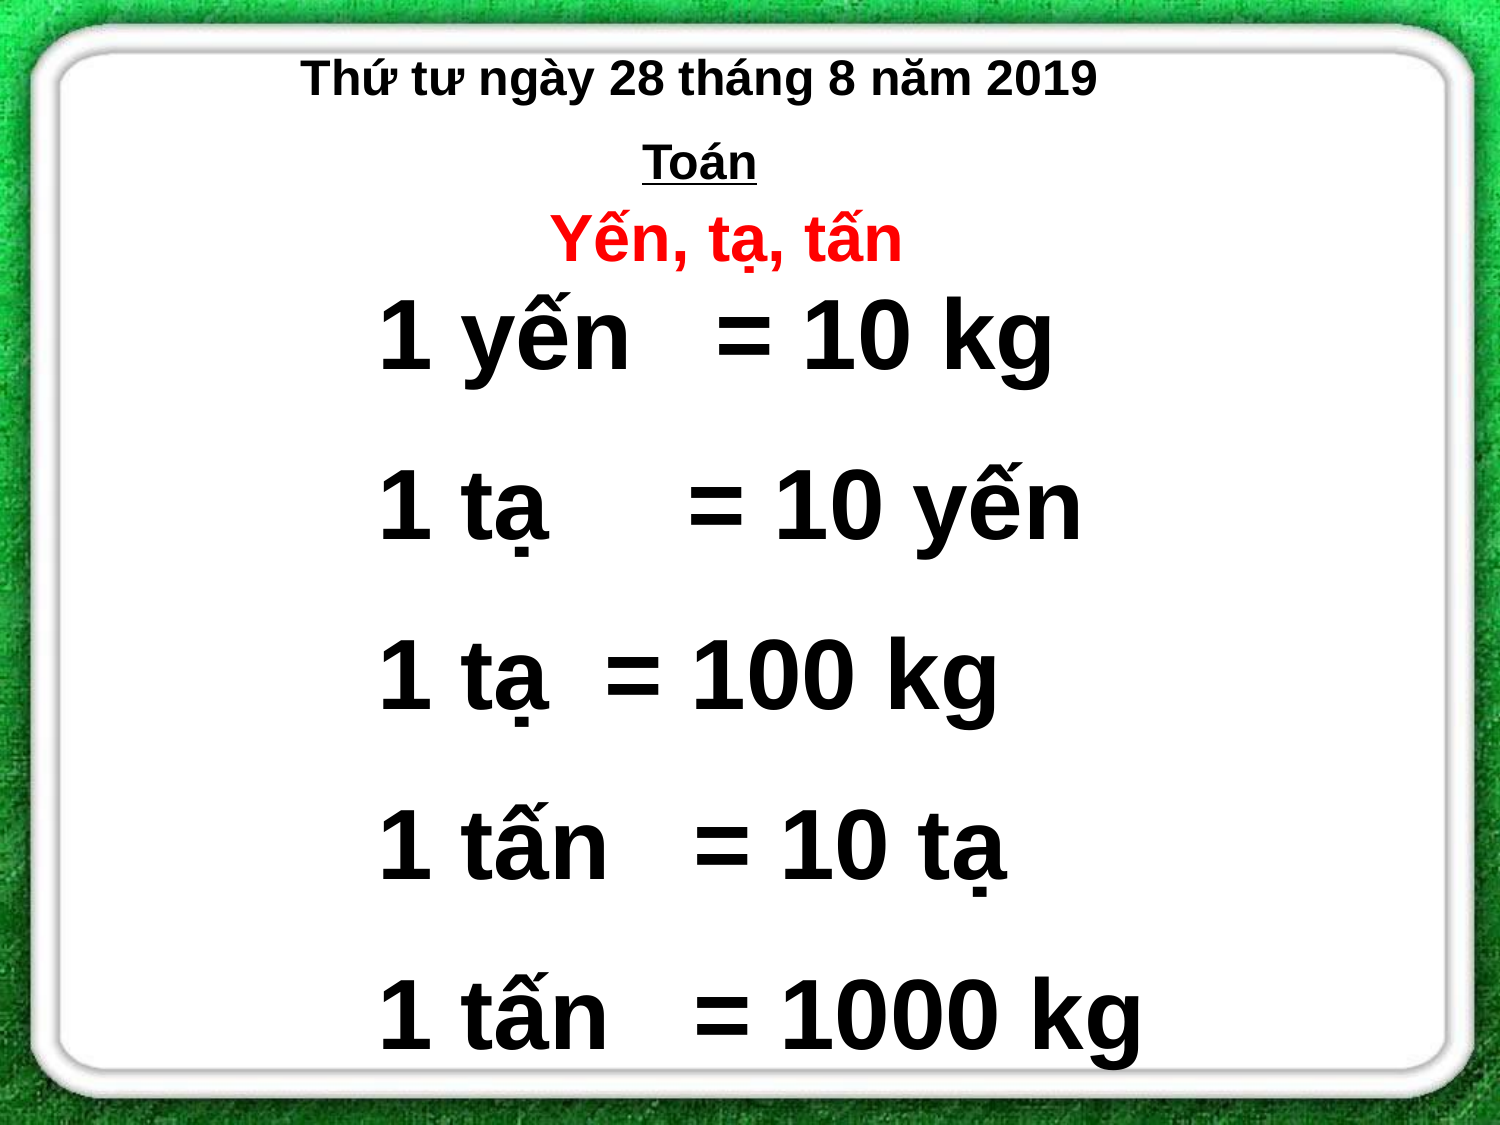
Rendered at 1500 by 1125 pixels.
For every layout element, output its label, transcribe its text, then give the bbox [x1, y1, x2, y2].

picture [0, 0, 1500, 1125]
text_box Thứ tư ngày 28 tháng 8 năm 2019 Toán [155, 37, 1244, 198]
text_box Yến, tạ, tấn [534, 187, 920, 283]
text_box 1 yến = 10 kg 1 tạ = 10 yến 1 tạ = 100 kg 1 tấn = 10 tạ 1 tấn = 1000 kg [362, 262, 1500, 1125]
